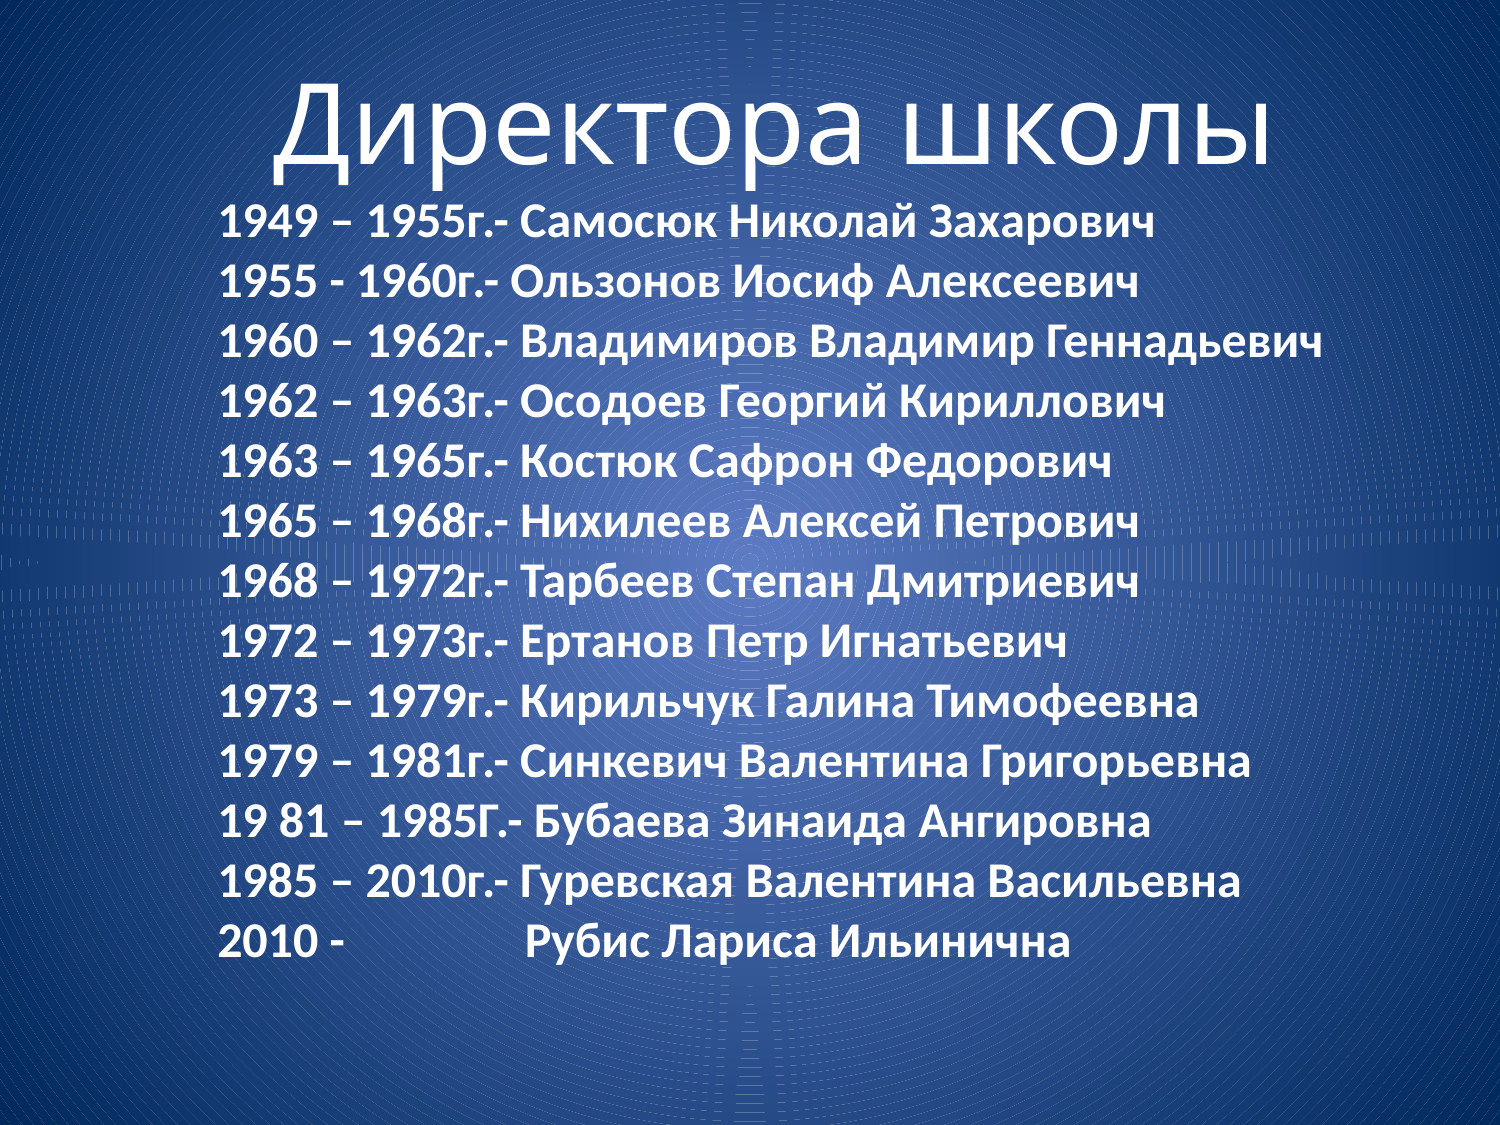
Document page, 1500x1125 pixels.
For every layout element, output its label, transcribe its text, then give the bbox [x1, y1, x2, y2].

text_box Директора школы 1949 – 1955г.- Самосюк Николай Захарович 1955 - 1960г.- Ользонов Иосиф Алексеевич 1960 – 1962г.- Владимиров Владимир Геннадьевич 1962 – 1963г.- Осодоев Георгий Кириллович 1963 – 1965г.- Костюк Сафрон Федорович 1965 – 1968г.- Нихилеев Алексей Петрович 1968 – 1972г.- Тарбеев Степан Дмитриевич 1972 – 1973г.- Ертанов Петр Игнатьевич 1973 – 1979г.- Кирильчук Галина Тимофеевна 1979 – 1981г.- Синкевич Валентина Григорьевна 19 81 – 1985Г.- Бубаева Зинаида Ангировна 1985 – 2010г.- Гуревская Валентина Васильевна 2010 - Рубис Лариса Ильинична [0, 44, 1500, 1035]
